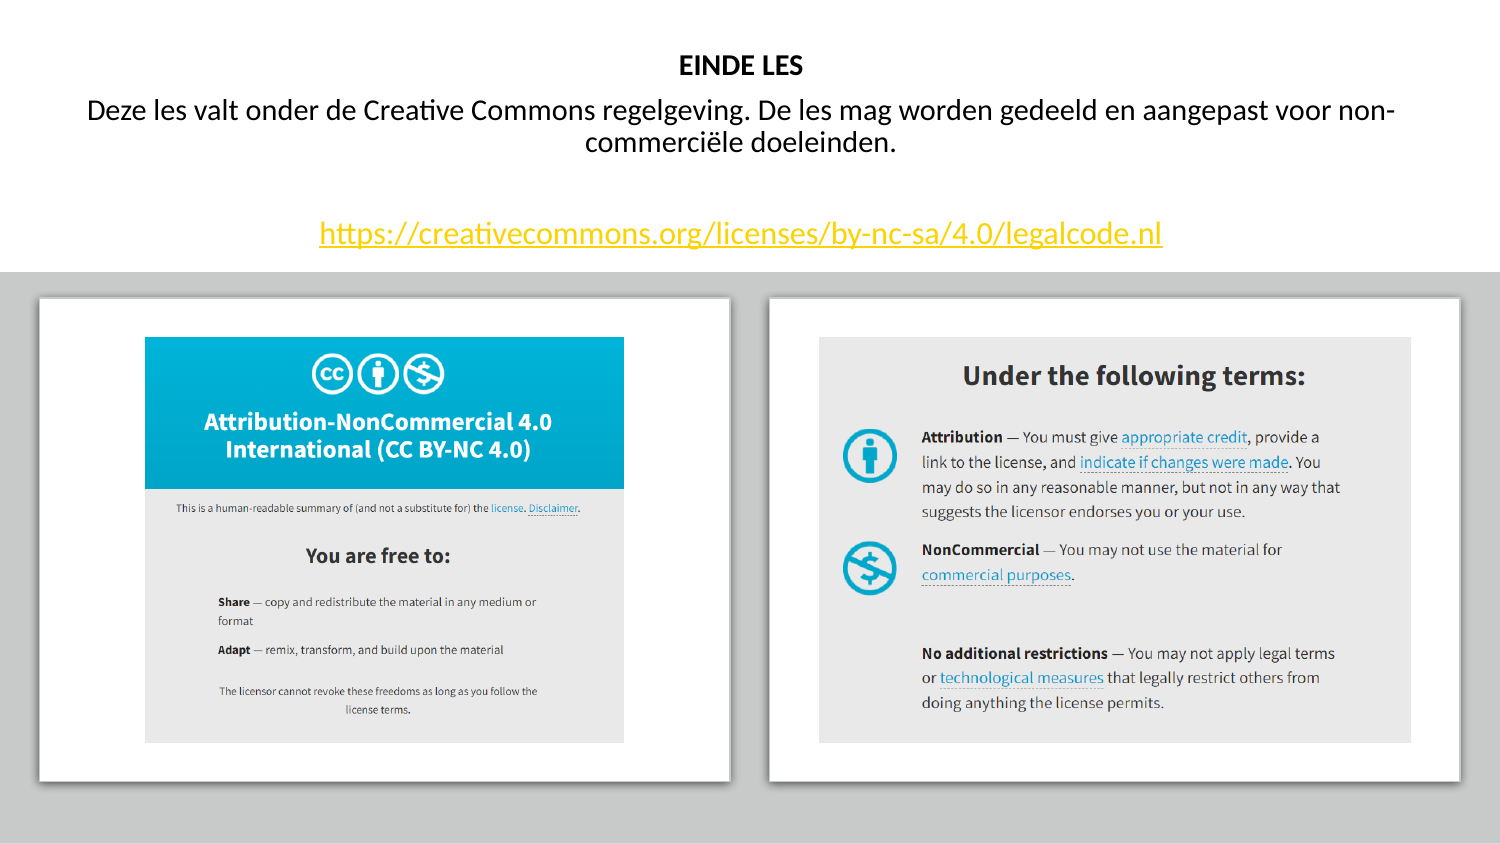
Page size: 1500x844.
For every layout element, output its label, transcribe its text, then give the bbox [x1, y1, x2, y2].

text_box [767, 296, 1462, 784]
text_box [37, 296, 732, 784]
text_box [0, 270, 1500, 844]
picture [819, 337, 1411, 743]
text_box EINDE LES Deze les valt onder de Creative Commons regelgeving. De les mag worden gedeeld en aangepast voor non-commerciële doeleinden. https://creativecommons.org/licenses/by-nc-sa/4.0/legalcode.nl [62, 41, 1420, 259]
picture [145, 337, 624, 743]
